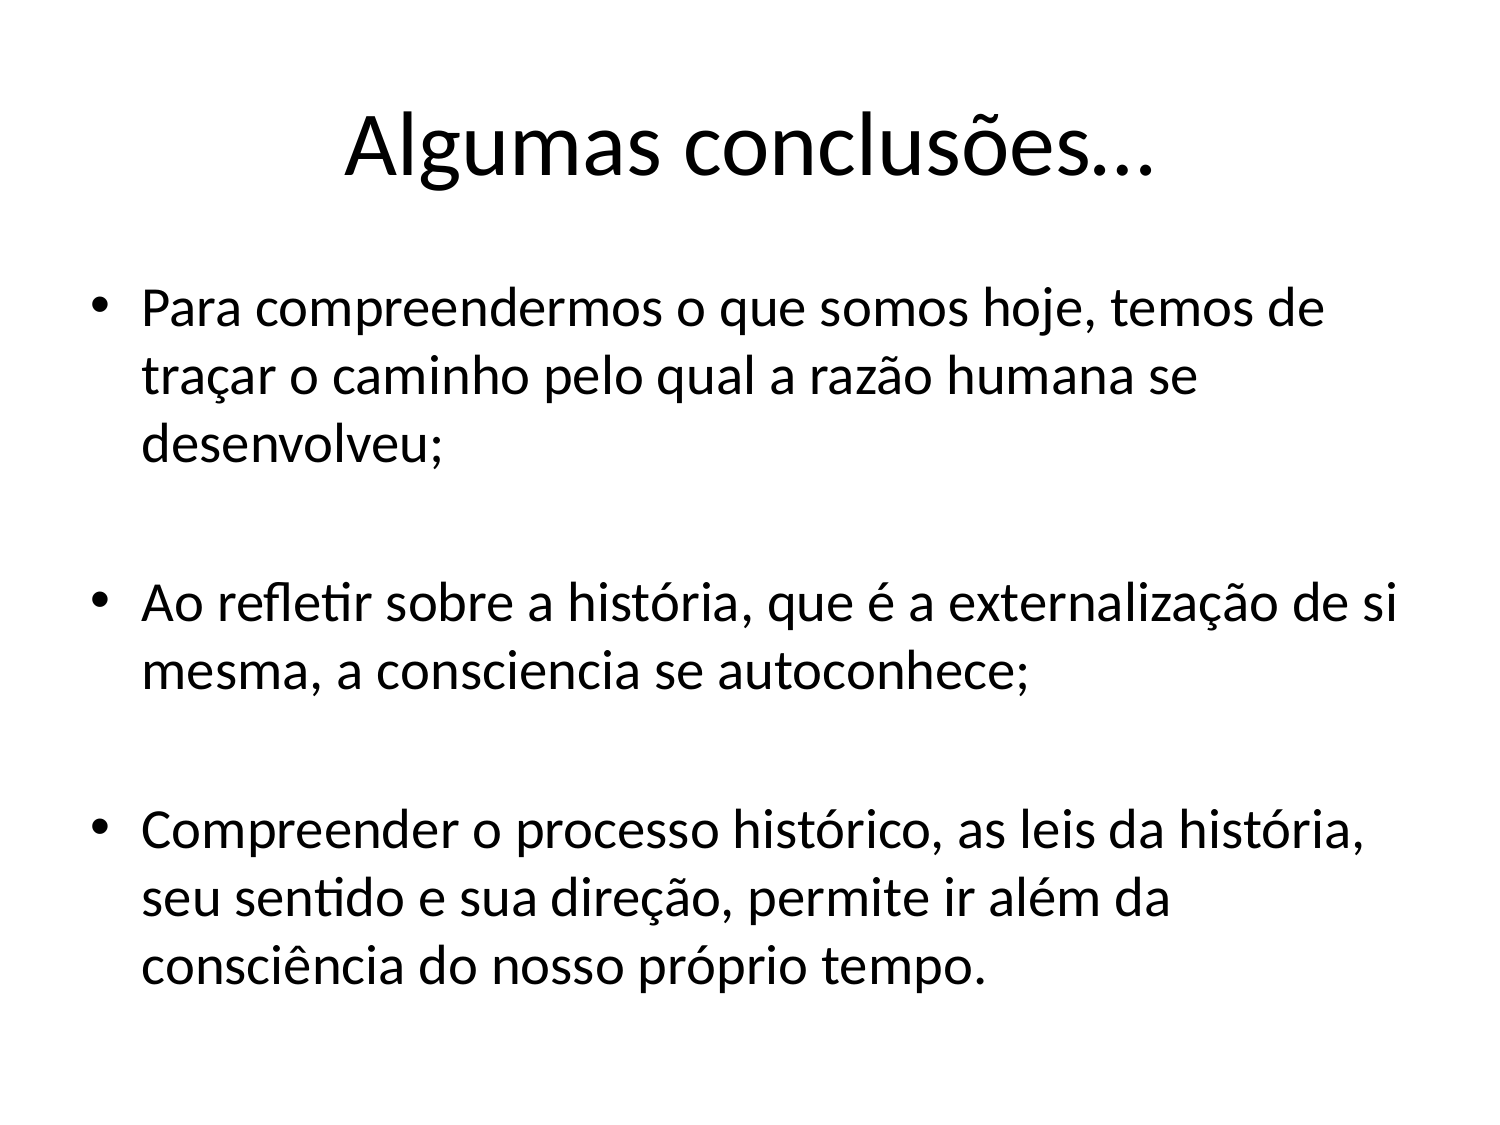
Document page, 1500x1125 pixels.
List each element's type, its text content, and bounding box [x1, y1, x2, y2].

list Para compreendermos o que somos hoje, temos de traçar o caminho pelo qual a razão humana se desenvolveu; Ao refletir sobre a história, que é a externalização de si mesma, a consciencia se autoconhece; Compreender o processo histórico, as leis da história, seu sentido e sua direção, permite ir além da consciência do nosso próprio tempo. [75, 262, 1425, 1005]
title Algumas conclusões… [75, 45, 1425, 233]
